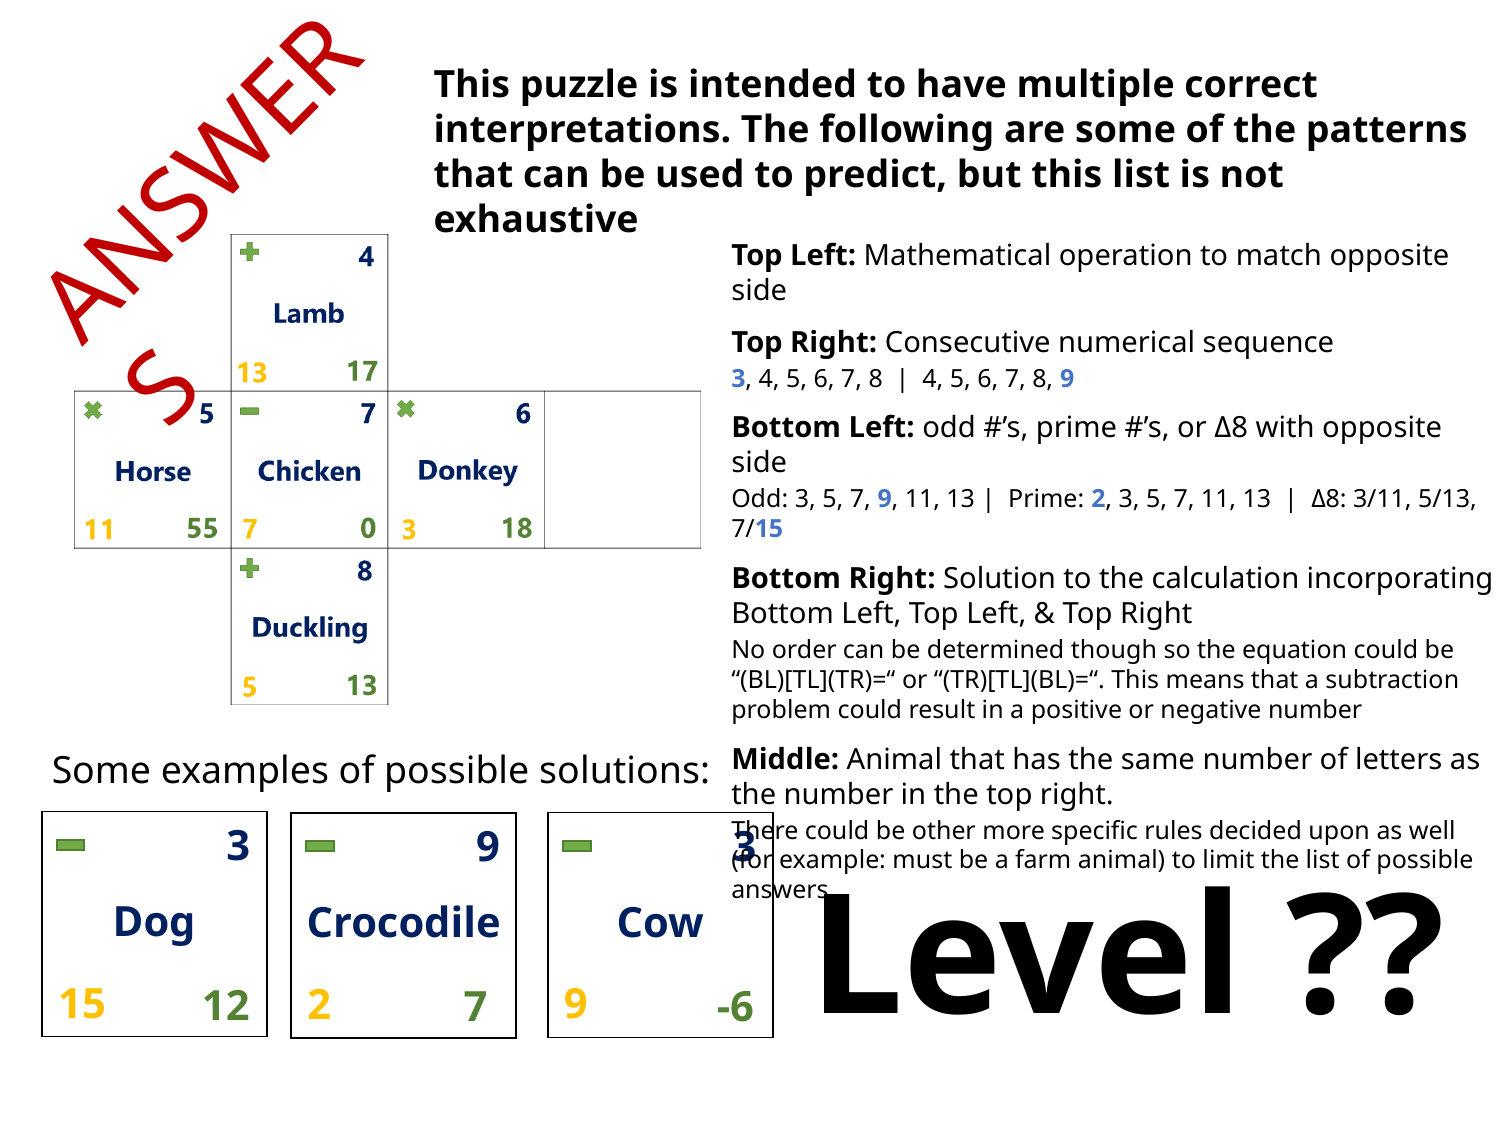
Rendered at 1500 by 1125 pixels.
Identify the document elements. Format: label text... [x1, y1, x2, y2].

text_box -6 [698, 968, 774, 1041]
text_box ANSWERS [0, 0, 418, 361]
text_box 9 [547, 966, 605, 1038]
text_box [56, 839, 85, 851]
text_box [562, 840, 592, 852]
text_box 3 [209, 808, 268, 880]
text_box Dog [34, 878, 275, 962]
text_box 15 [41, 965, 124, 1037]
text_box Level ?? [795, 839, 1461, 1054]
text_box [305, 840, 335, 852]
table_header [292, 814, 459, 879]
text_box Top Left: Mathematical operation to match opposite side Top Right: Consecutive numerical sequence 3, 4, 5, 6, 7, 8 | 4, 5, 6, 7, 8, 9 Bottom Left: odd #’s, prime #’s, or Δ8 with opposite side Odd: 3, 5, 7, 9, 11, 13 | Prime: 2, 3, 5, 7, 11, 13 | Δ8: 3/11, 5/13, 7/15 Bottom Right: Solution to the calculation incorporating Bottom Left, Top Left, & Top Right No order can be determined though so the equation could be “(BL)[TL](TR)=“ or “(TR)[TL](BL)=“. This means that a subtraction problem could result in a positive or negative number Middle: Animal that has the same number of letters as the number in the top right. There could be other more specific rules decided upon as well (for example: must be a farm animal) to limit the list of possible answers [716, 228, 1500, 912]
table_header [292, 963, 515, 1037]
text_box 7 [434, 968, 517, 1041]
text_box This puzzle is intended to have multiple correct interpretations. The following are some of the patterns that can be used to predict, but this list is not exhaustive [418, 52, 1500, 248]
table_header [43, 962, 266, 1036]
text_box 12 [184, 967, 268, 1040]
table_header [549, 963, 772, 1037]
picture [74, 234, 701, 705]
text_box Crocodile [283, 879, 524, 963]
text_box 2 [290, 967, 349, 1039]
text_box 9 [459, 809, 517, 881]
table_header [549, 813, 715, 879]
text_box Some examples of possible solutions: [37, 738, 736, 798]
table_header [43, 812, 209, 878]
text_box Cow [540, 879, 781, 963]
